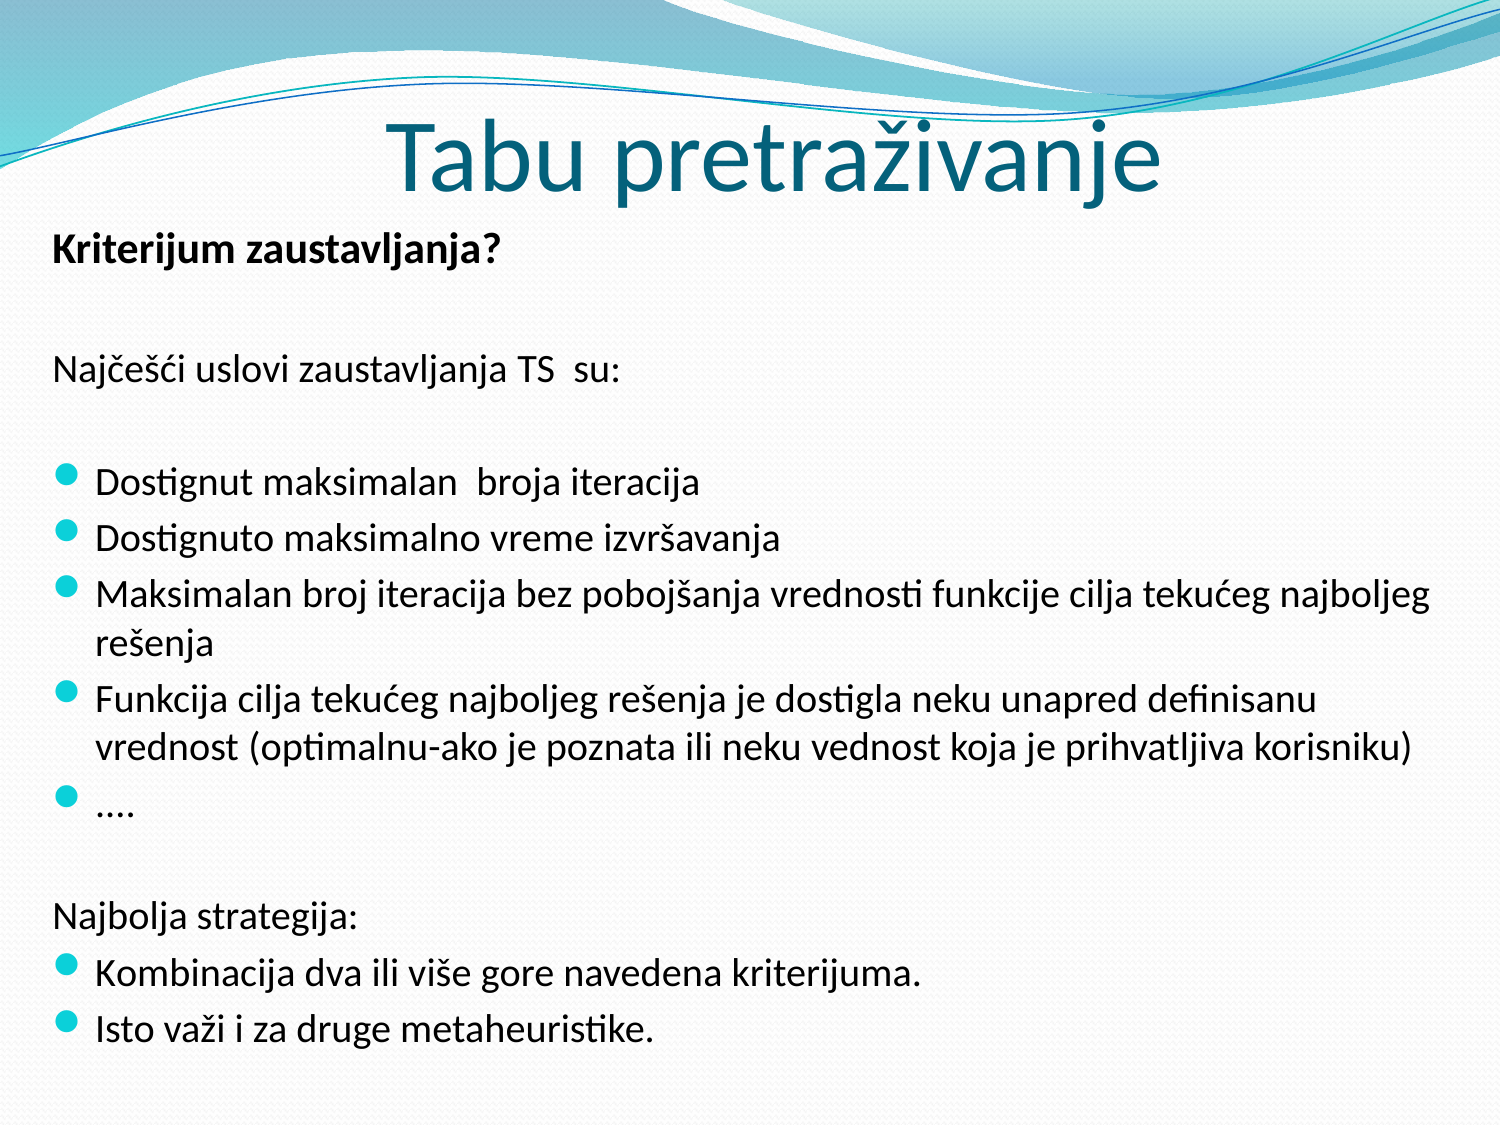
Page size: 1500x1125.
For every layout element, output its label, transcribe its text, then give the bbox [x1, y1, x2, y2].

list Kriterijum zaustavljanja? Najčešći uslovi zaustavljanja TS su: Dostignut maksimalan broja iteracija Dostignuto maksimalno vreme izvršavanja Maksimalan broj iteracija bez pobojšanja vrednosti funkcije cilja tekućeg najboljeg rešenja Funkcija cilja tekućeg najboljeg rešenja je dostigla neku unapred definisanu vrednost (optimalnu-ako je poznata ili neku vednost koja je prihvatljiva korisniku) .... Najbolja strategija: Kombinacija dva ili više gore navedena kriterijuma. Isto važi i za druge metaheuristike. [37, 212, 1463, 1075]
title Tabu pretraživanje [99, 50, 1450, 212]
